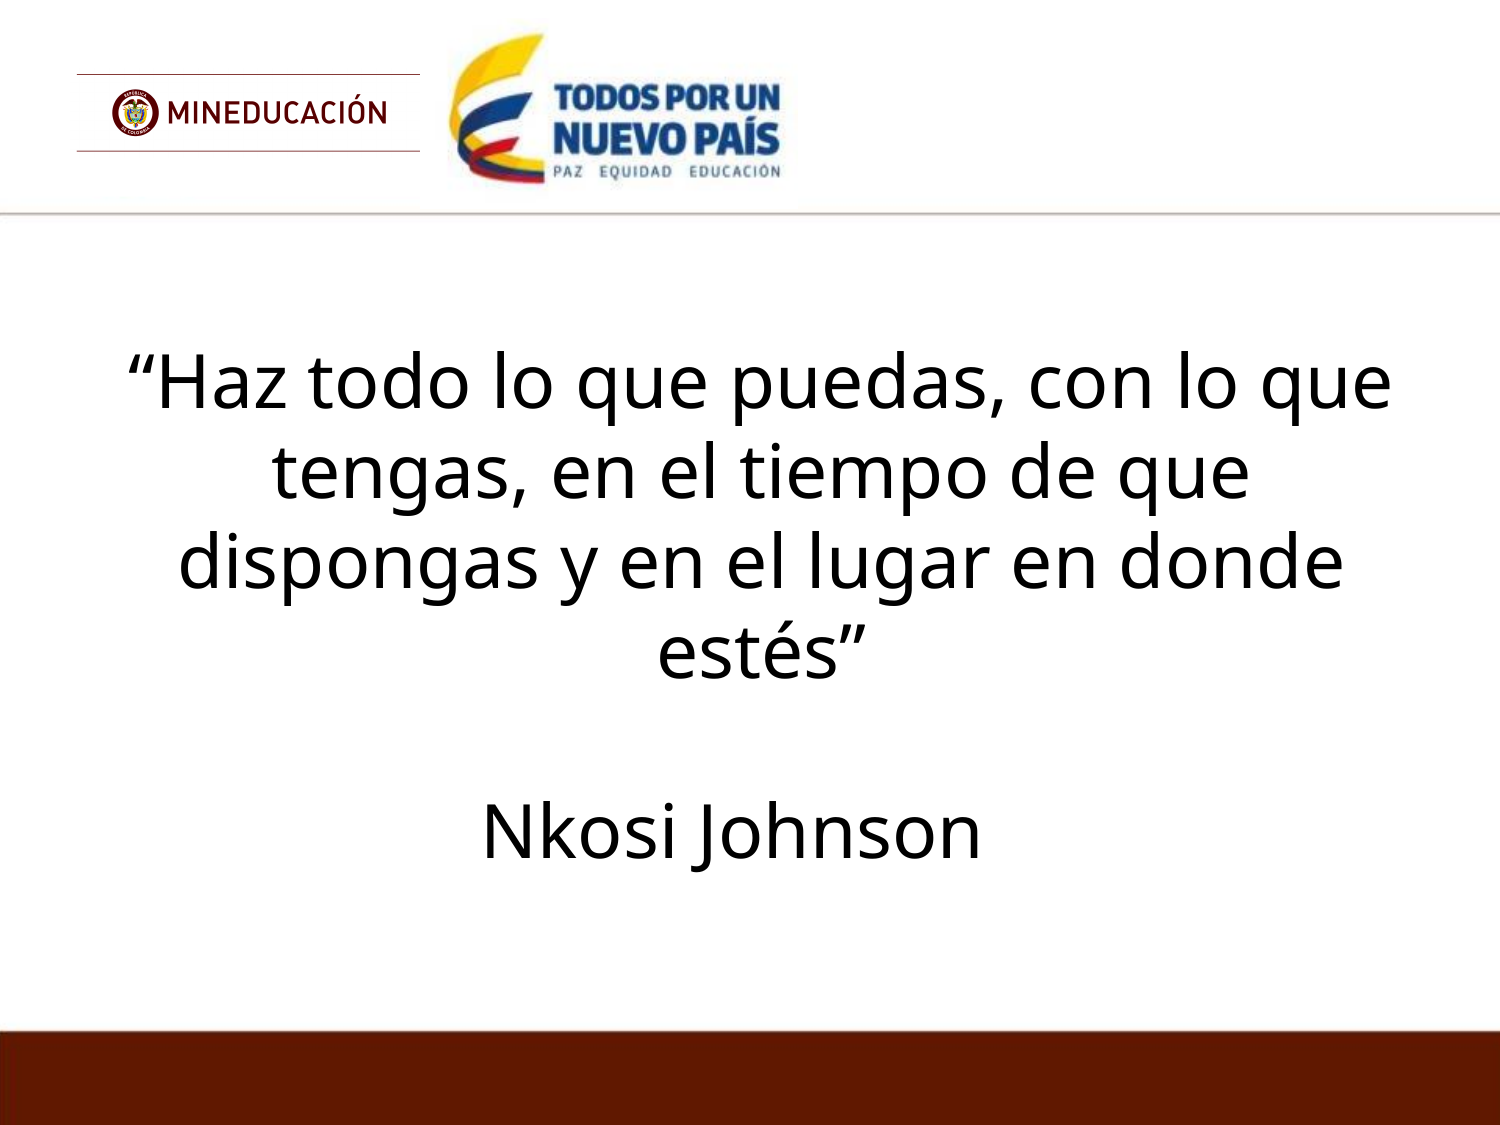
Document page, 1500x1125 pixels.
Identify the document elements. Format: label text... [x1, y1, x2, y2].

picture [0, 0, 1500, 1125]
text_box “Haz todo lo que puedas, con lo que tengas, en el tiempo de que dispongas y en el lugar en donde estés” Nkosi Johnson [100, 326, 1424, 881]
